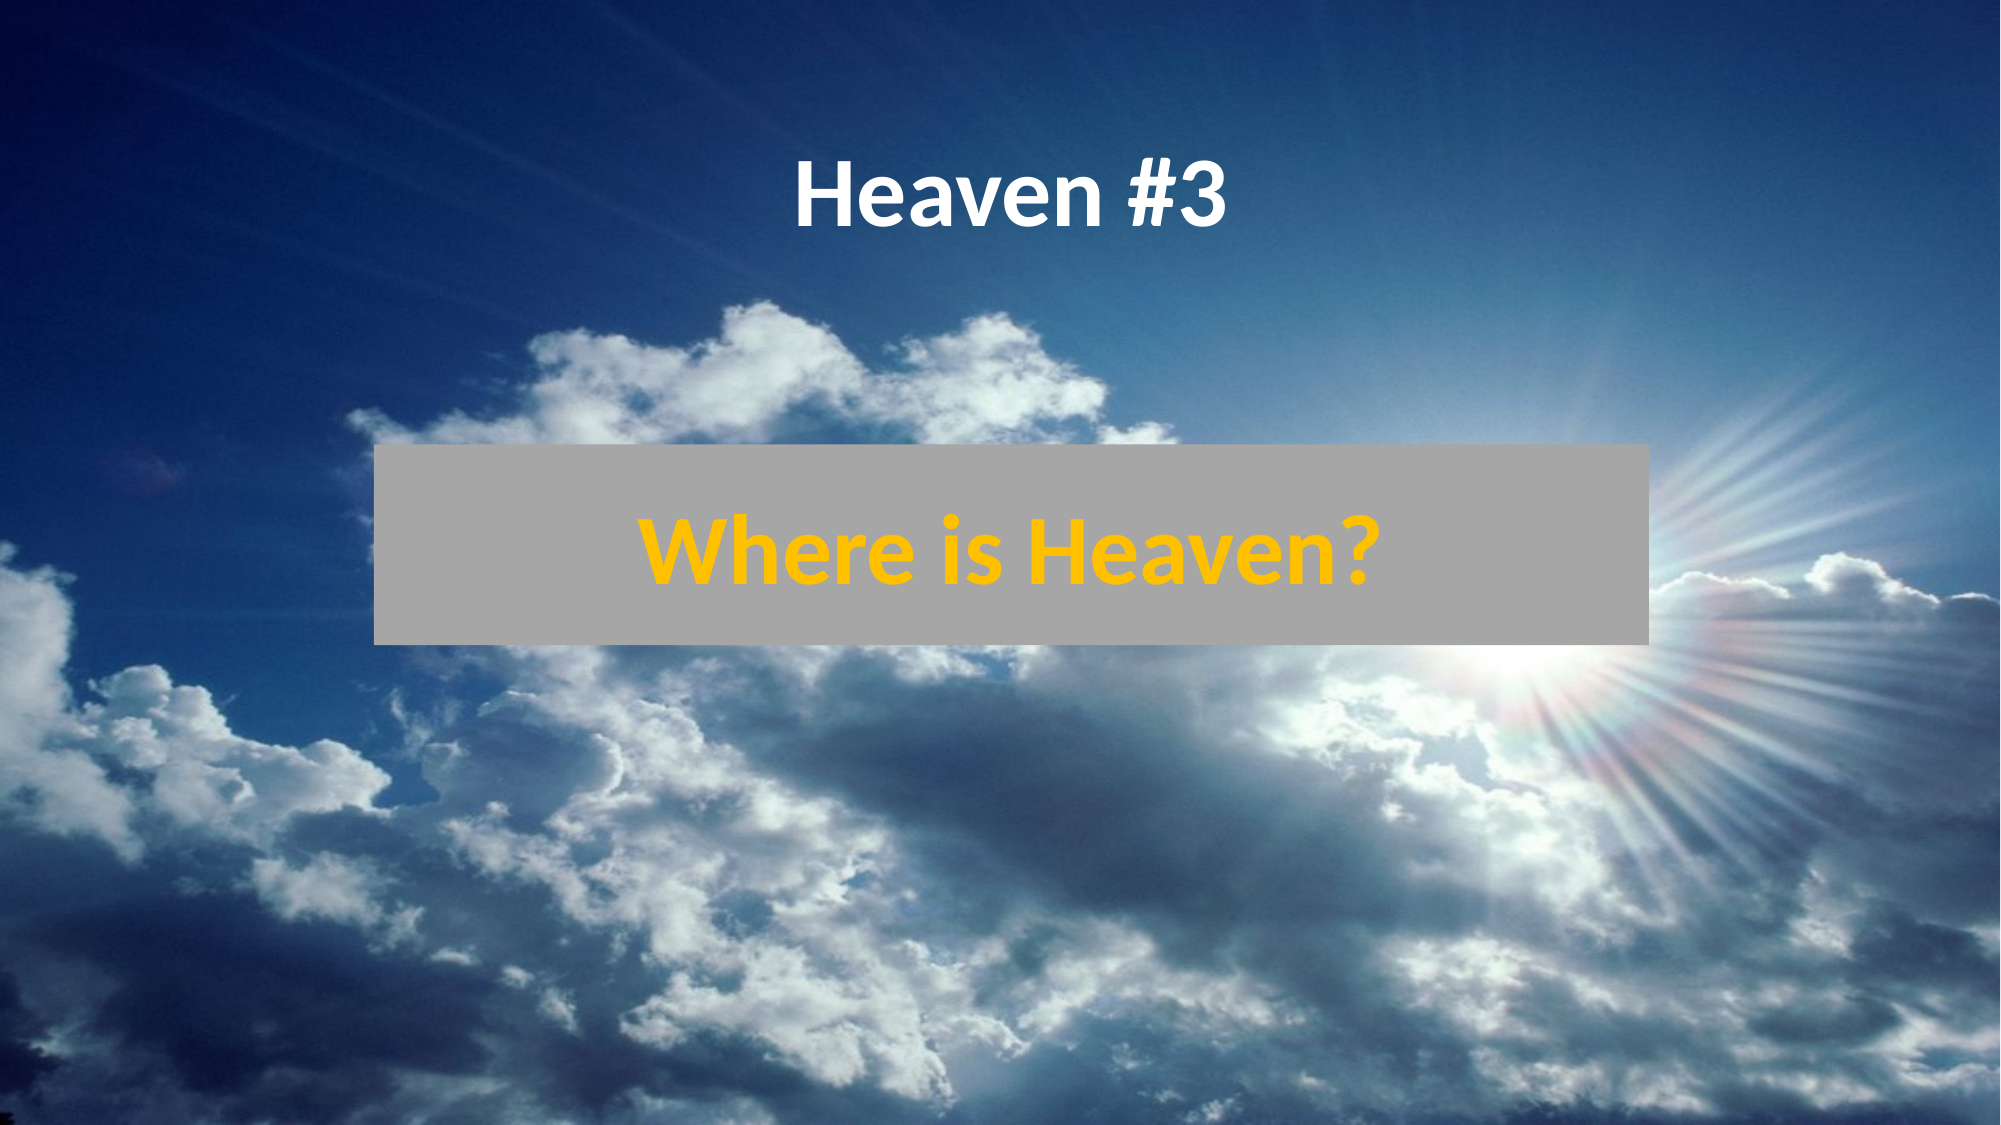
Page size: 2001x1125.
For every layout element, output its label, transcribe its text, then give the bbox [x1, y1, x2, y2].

picture [0, 0, 2001, 1125]
title Heaven #3 [373, 66, 1649, 308]
subtitle Where is Heaven? [373, 444, 1649, 646]
